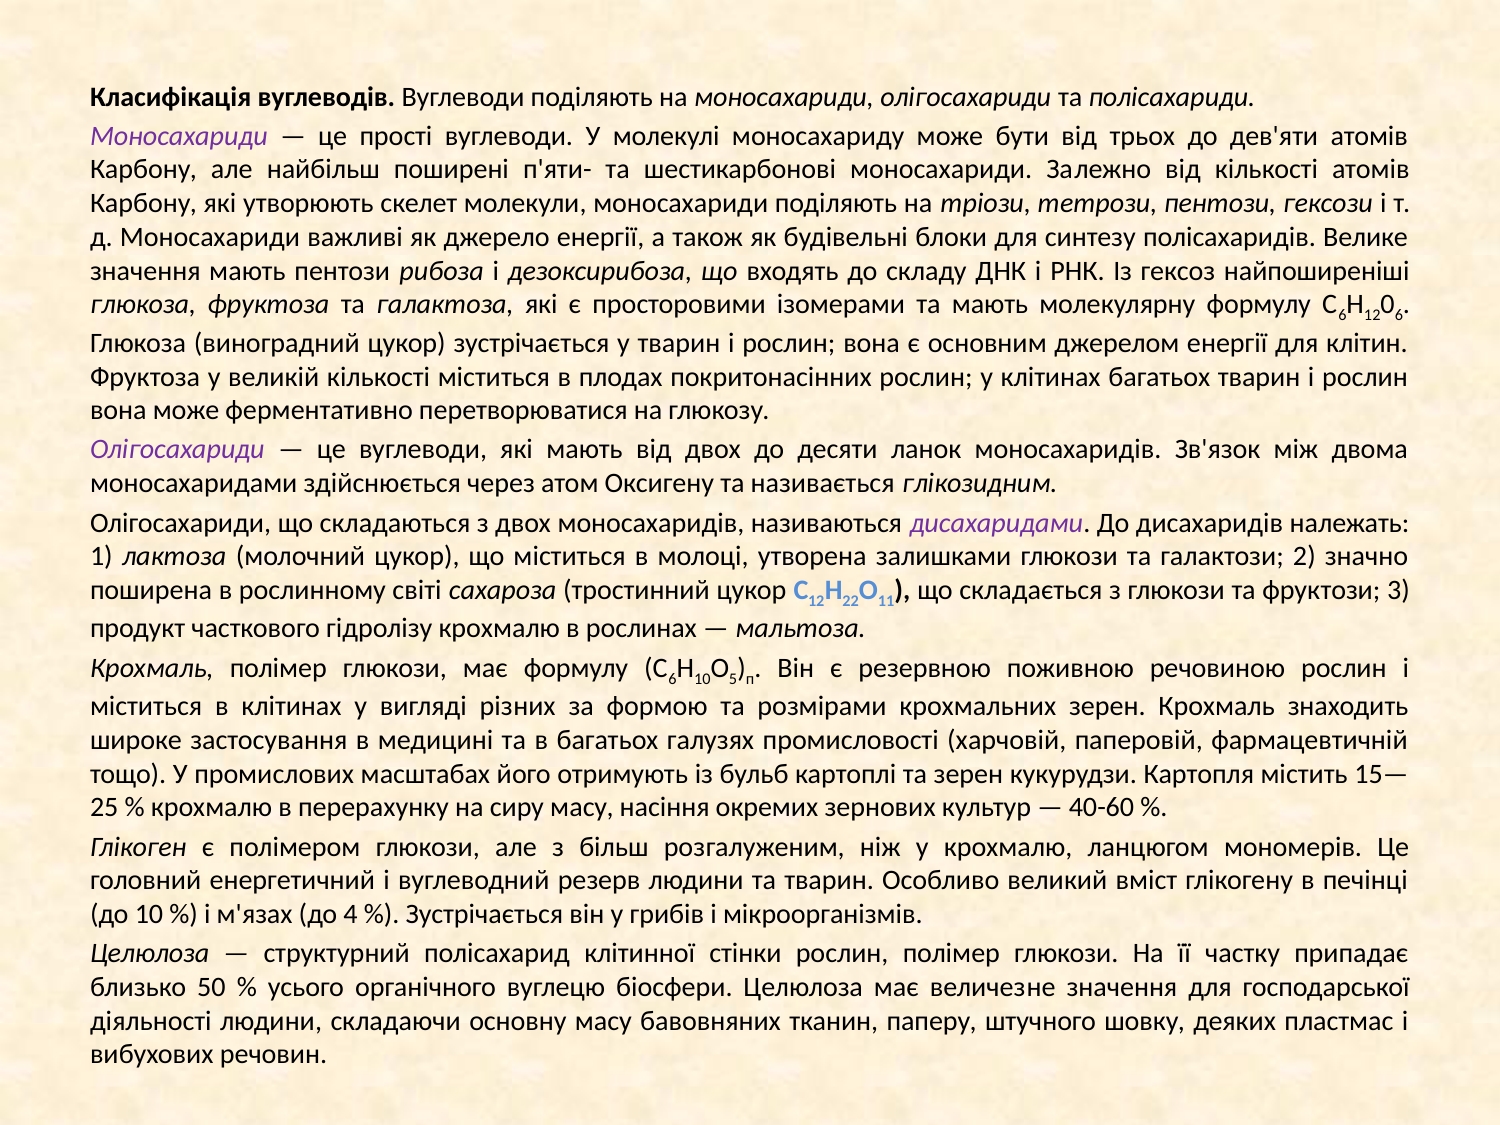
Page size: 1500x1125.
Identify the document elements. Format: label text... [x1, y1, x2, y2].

picture [0, 0, 1500, 1125]
list Класифікація вуглеводів. Вуглеводи поділяють на моносахариди, олігосахариди та полісаха­риди. Моносахариди — це прості вуглеводи. У молекулі моносахариду може бути від трьох до дев'яти атомів Карбону, але найбільш поширені п'яти- та шестикарбонові моносахариди. За­лежно від кількості атомів Карбону, які утворюють скелет молекули, моносахариди поділяють на тріози, тетрози, пентози, гексози і т. д. Моносахариди важливі як джерело енергії, а також як будівельні блоки для синтезу полісахаридів. Велике значення мають пентози рибоза і дезоксирибоза, що входять до складу ДНК і РНК. Із гексоз найпоширеніші глюкоза, фруктоза та галактоза, які є просторовими ізомерами та мають молекулярну формулу С6Н1206. Глюкоза (виноградний цукор) зустрічається у тварин і рослин; вона є основним джерелом енергії для клітин. Фруктоза у великій кількості міститься в плодах покритонасінних рослин; у клітинах багатьох тварин і рослин вона може ферментативно перетворюватися на глюкозу. Олігосахариди — це вуглеводи, які мають від двох до десяти ланок моносахаридів. Зв'язок між двома моносахаридами здійснюється через атом Оксигену та називається глікозидним. Олігосахариди, що складаються з двох моносахаридів, називаються дисахаридами. До дисахаридів належать: 1) лактоза (молочний цукор), що міститься в молоці, утворена залишками глюкози та галактози; 2) значно поширена в рослинному світі сахароза (тростинний цукор С12Н22О11), що складається з глюкози та фрук­този; 3) продукт часткового гідролізу крохмалю в рослинах — мальтоза. Крохмаль, полімер глюкози, має формулу (С6Н10О5)п. Він є резервною поживною речовиною рослин і міститься в клітинах у вигляді різ­них за формою та розмірами крохмальних зерен. Крохмаль знаходить широке застосування в медицині та в багатьох галузях промисловості (харчовій, паперовій, фармацевтичній тощо). У промислових масштабах його отримують із бульб картоплі та зерен кукурудзи. Картопля містить 15—25 % крохмалю в перерахунку на сиру масу, насіння окремих зернових культур — 40-60 %. Глікоген є полімером глюкози, але з більш роз­галуженим, ніж у крохмалю, ланцюгом мономерів. Це головний енергетичний і вуглеводний резерв людини та тварин. Особливо великий вміст глікогену в печінці (до 10 %) і м'язах (до 4 %). Зустрічається він у грибів і мікроорганізмів. Целюлоза — структурний полісахарид клітинної стінки рослин, полімер глюкози. На її частку припадає близько 50 % усього органічного вуглецю біосфери. Целюлоза має величез­не значення для господарської діяльності люди­ни, складаючи основну масу бавовняних тканин, паперу, штучного шовку, деяких пластмас і ви­бухових речовин. [74, 70, 1426, 1055]
